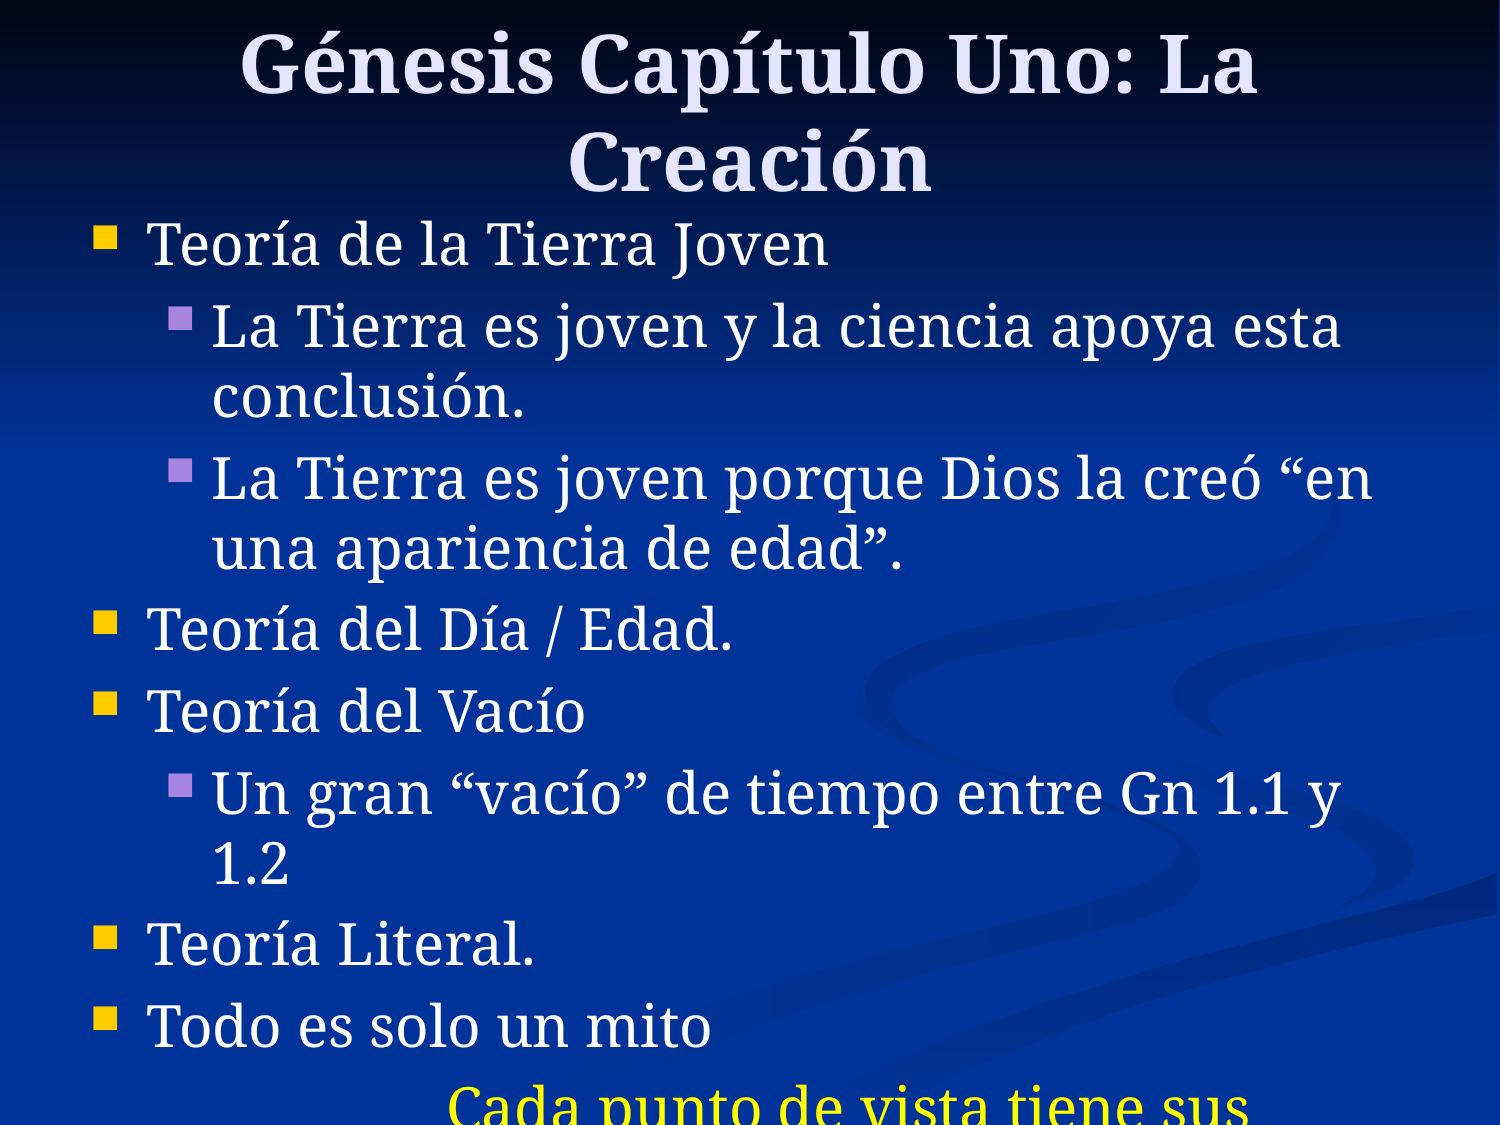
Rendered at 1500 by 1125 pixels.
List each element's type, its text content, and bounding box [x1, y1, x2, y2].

list Teoría de la Tierra Joven La Tierra es joven y la ciencia apoya esta conclusión. La Tierra es joven porque Dios la creó “en una apariencia de edad”. Teoría del Día / Edad. Teoría del Vacío Un gran “vacío” de tiempo entre Gn 1.1 y 1.2 Teoría Literal. Todo es solo un mito Cada punto de vista tiene sus problemas [74, 199, 1426, 1076]
title Génesis Capítulo Uno: La Creación [74, 44, 1426, 176]
